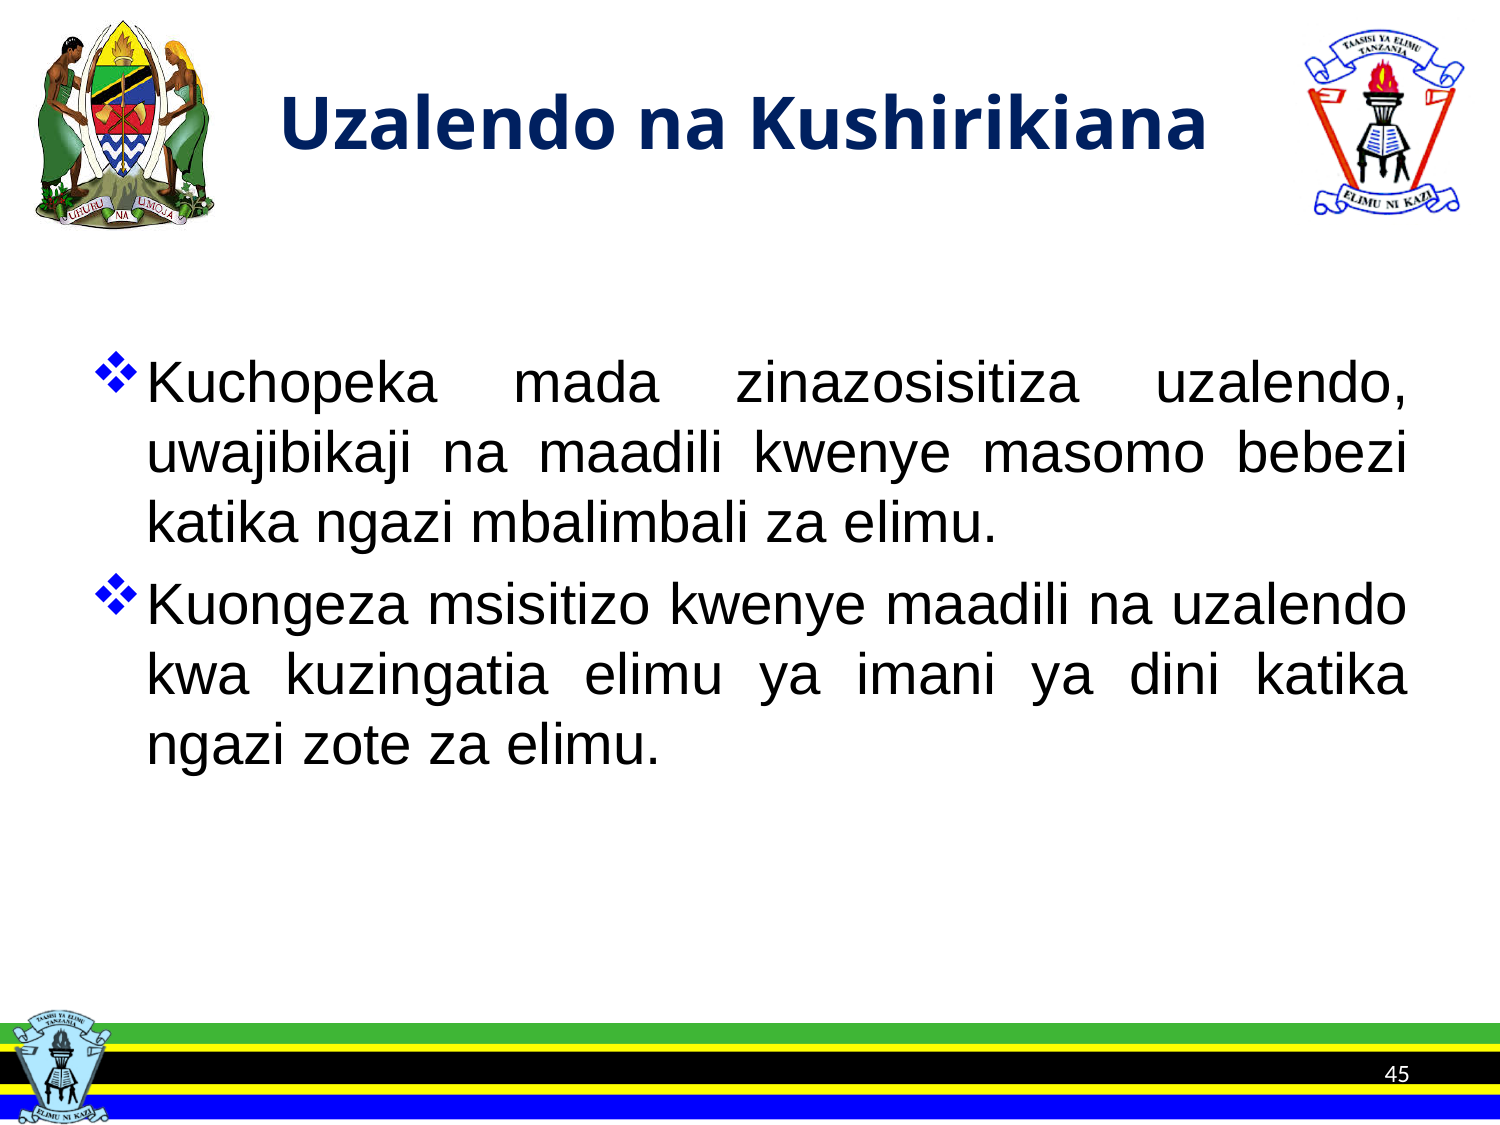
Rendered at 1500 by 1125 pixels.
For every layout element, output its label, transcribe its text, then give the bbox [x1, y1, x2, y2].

list Kuchopeka mada zinazosisitiza uzalendo, uwajibikaji na maadili kwenye masomo bebezi katika ngazi mbalimbali za elimu. Kuongeza msisitizo kwenye maadili na uzalendo kwa kuzingatia elimu ya imani ya dini katika ngazi zote za elimu. [75, 255, 1425, 1043]
slide_number 45 [1074, 1042, 1425, 1103]
picture [33, 20, 215, 232]
title Uzalendo na Kushirikiana [194, 45, 1294, 197]
picture [1293, 17, 1475, 225]
